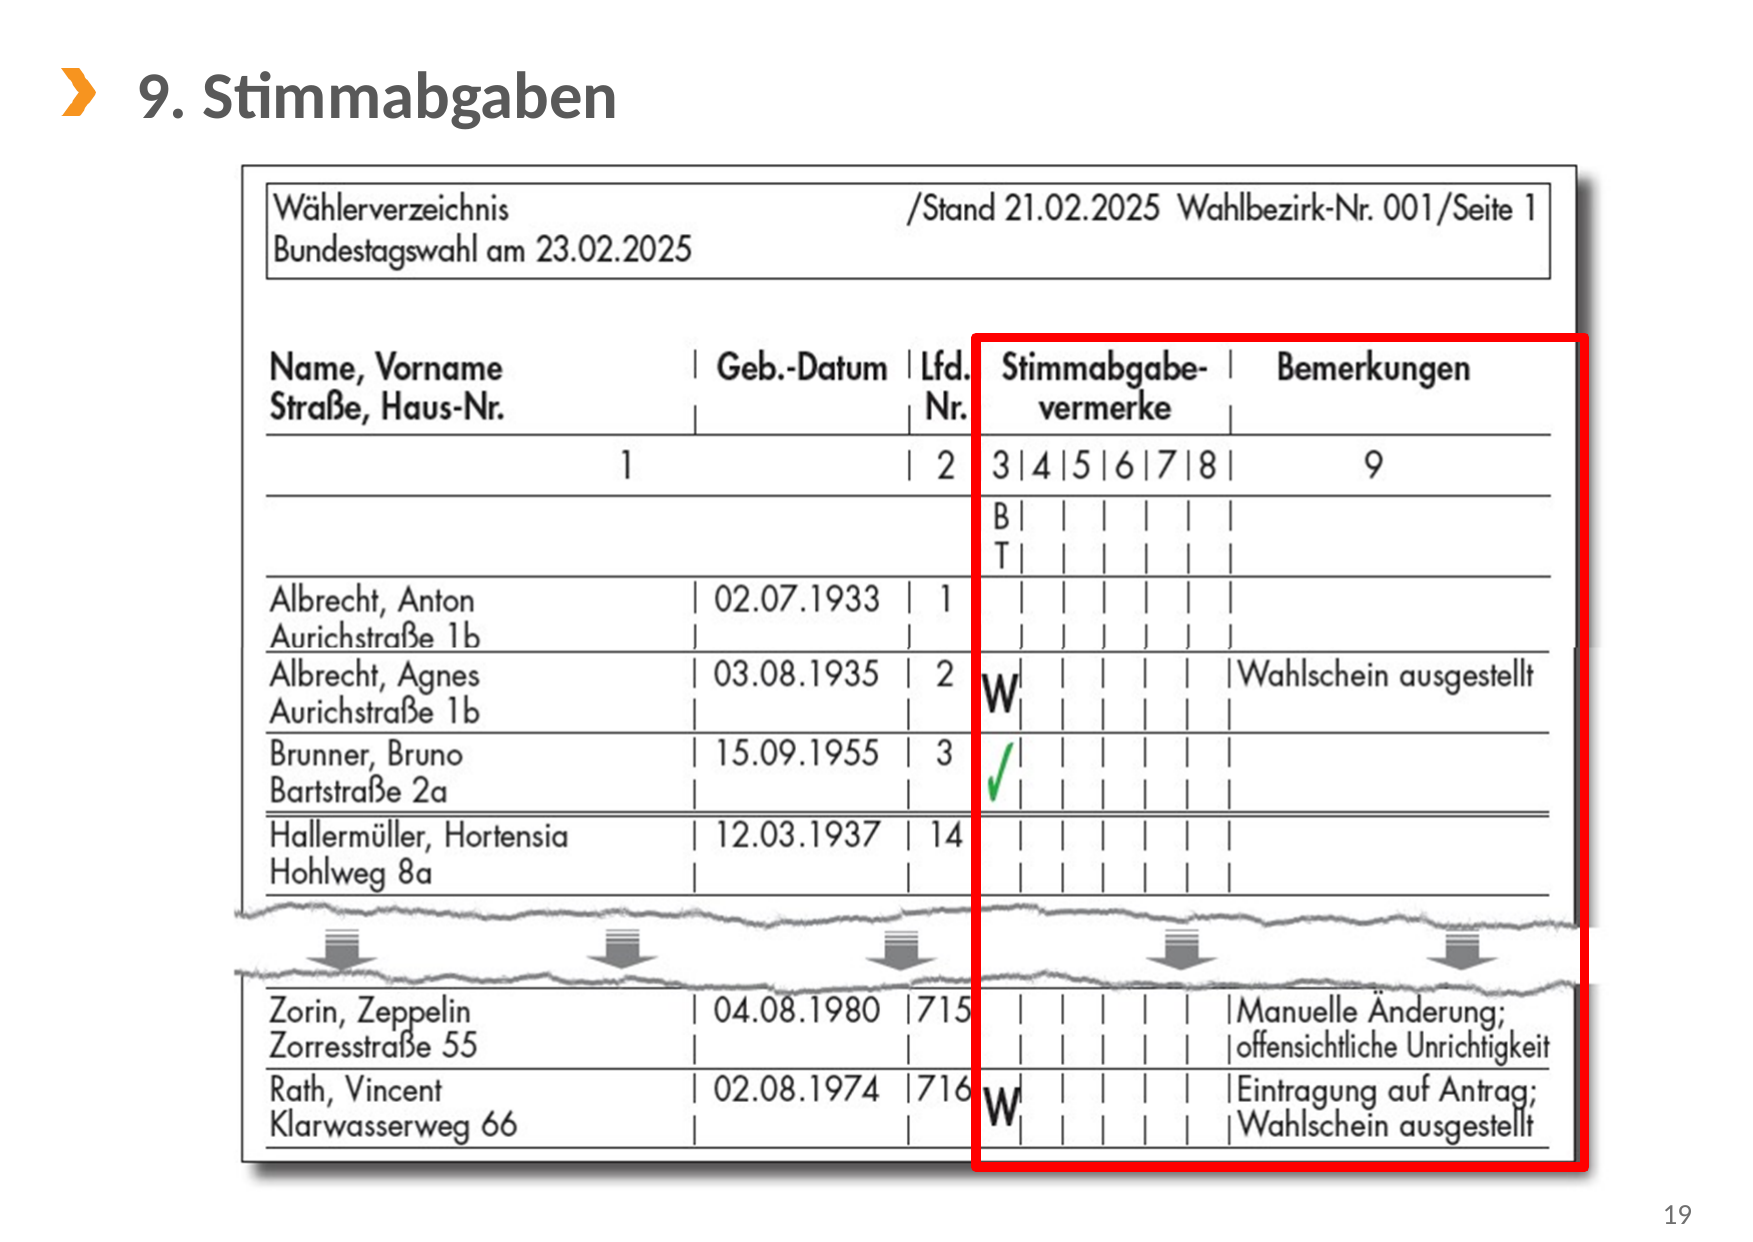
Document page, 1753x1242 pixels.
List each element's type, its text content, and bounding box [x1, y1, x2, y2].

picture [61, 68, 96, 116]
picture [80, 136, 1672, 1203]
title 9. Stimmabgaben [59, 51, 1643, 260]
slide_number 19 [1288, 1195, 1692, 1232]
